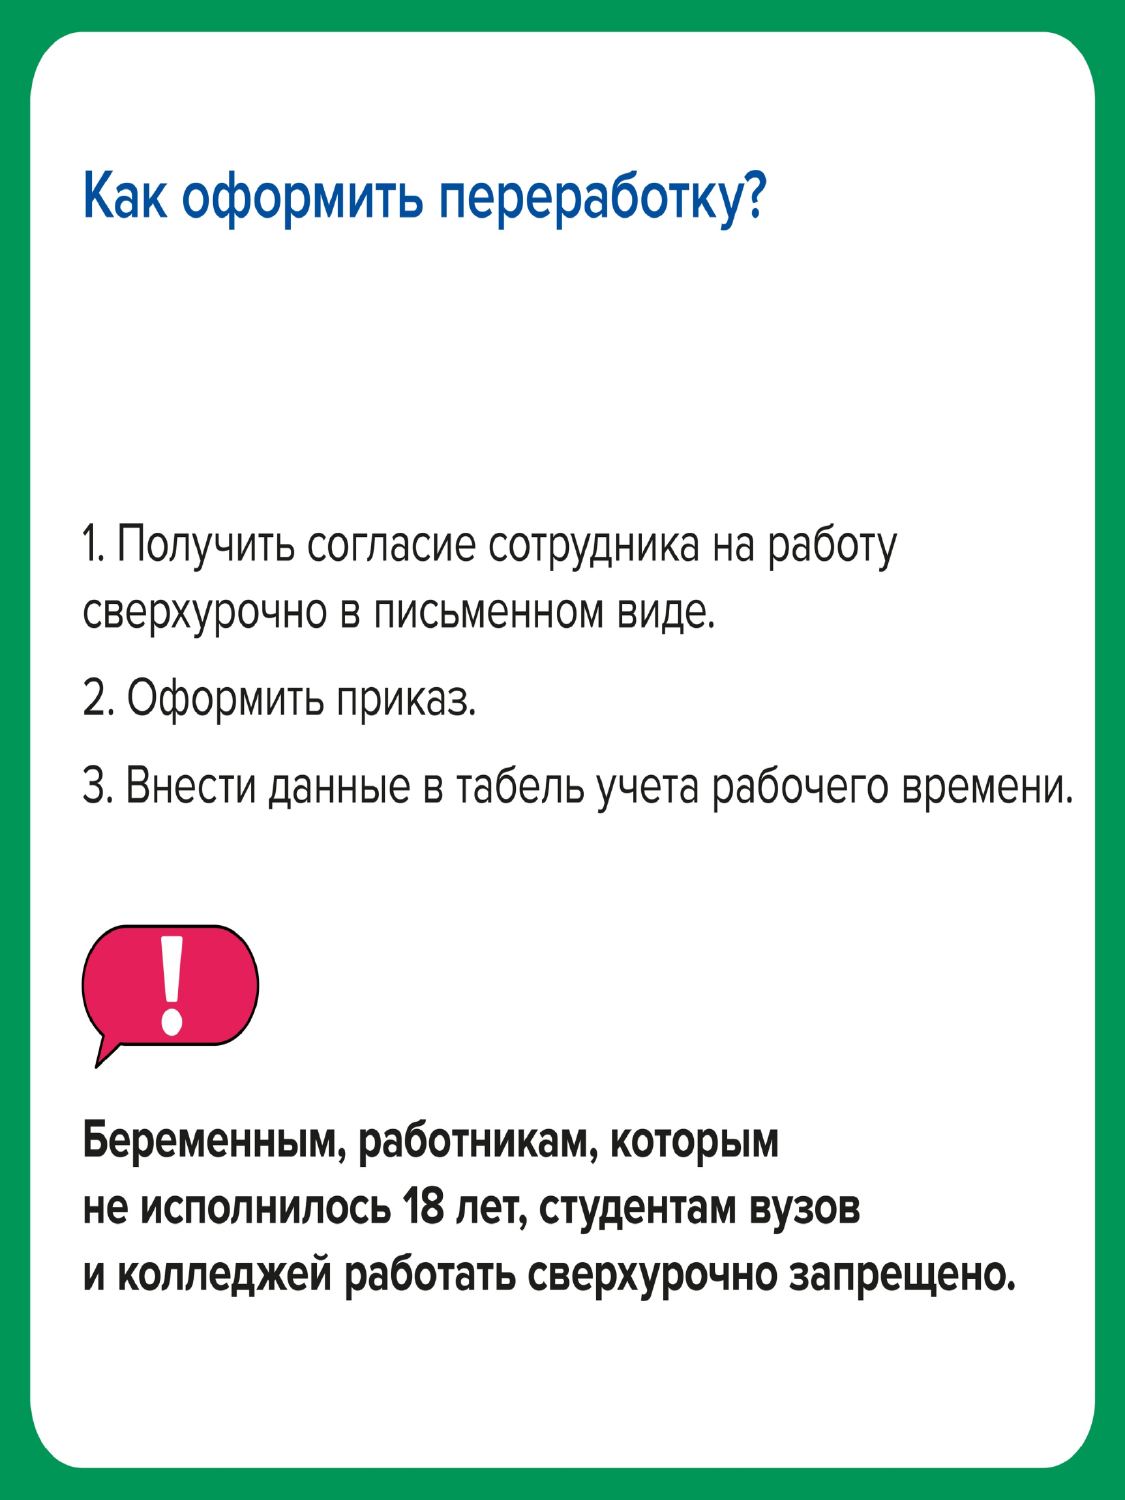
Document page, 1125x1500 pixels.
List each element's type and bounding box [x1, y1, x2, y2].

list [0, 0, 1125, 1500]
